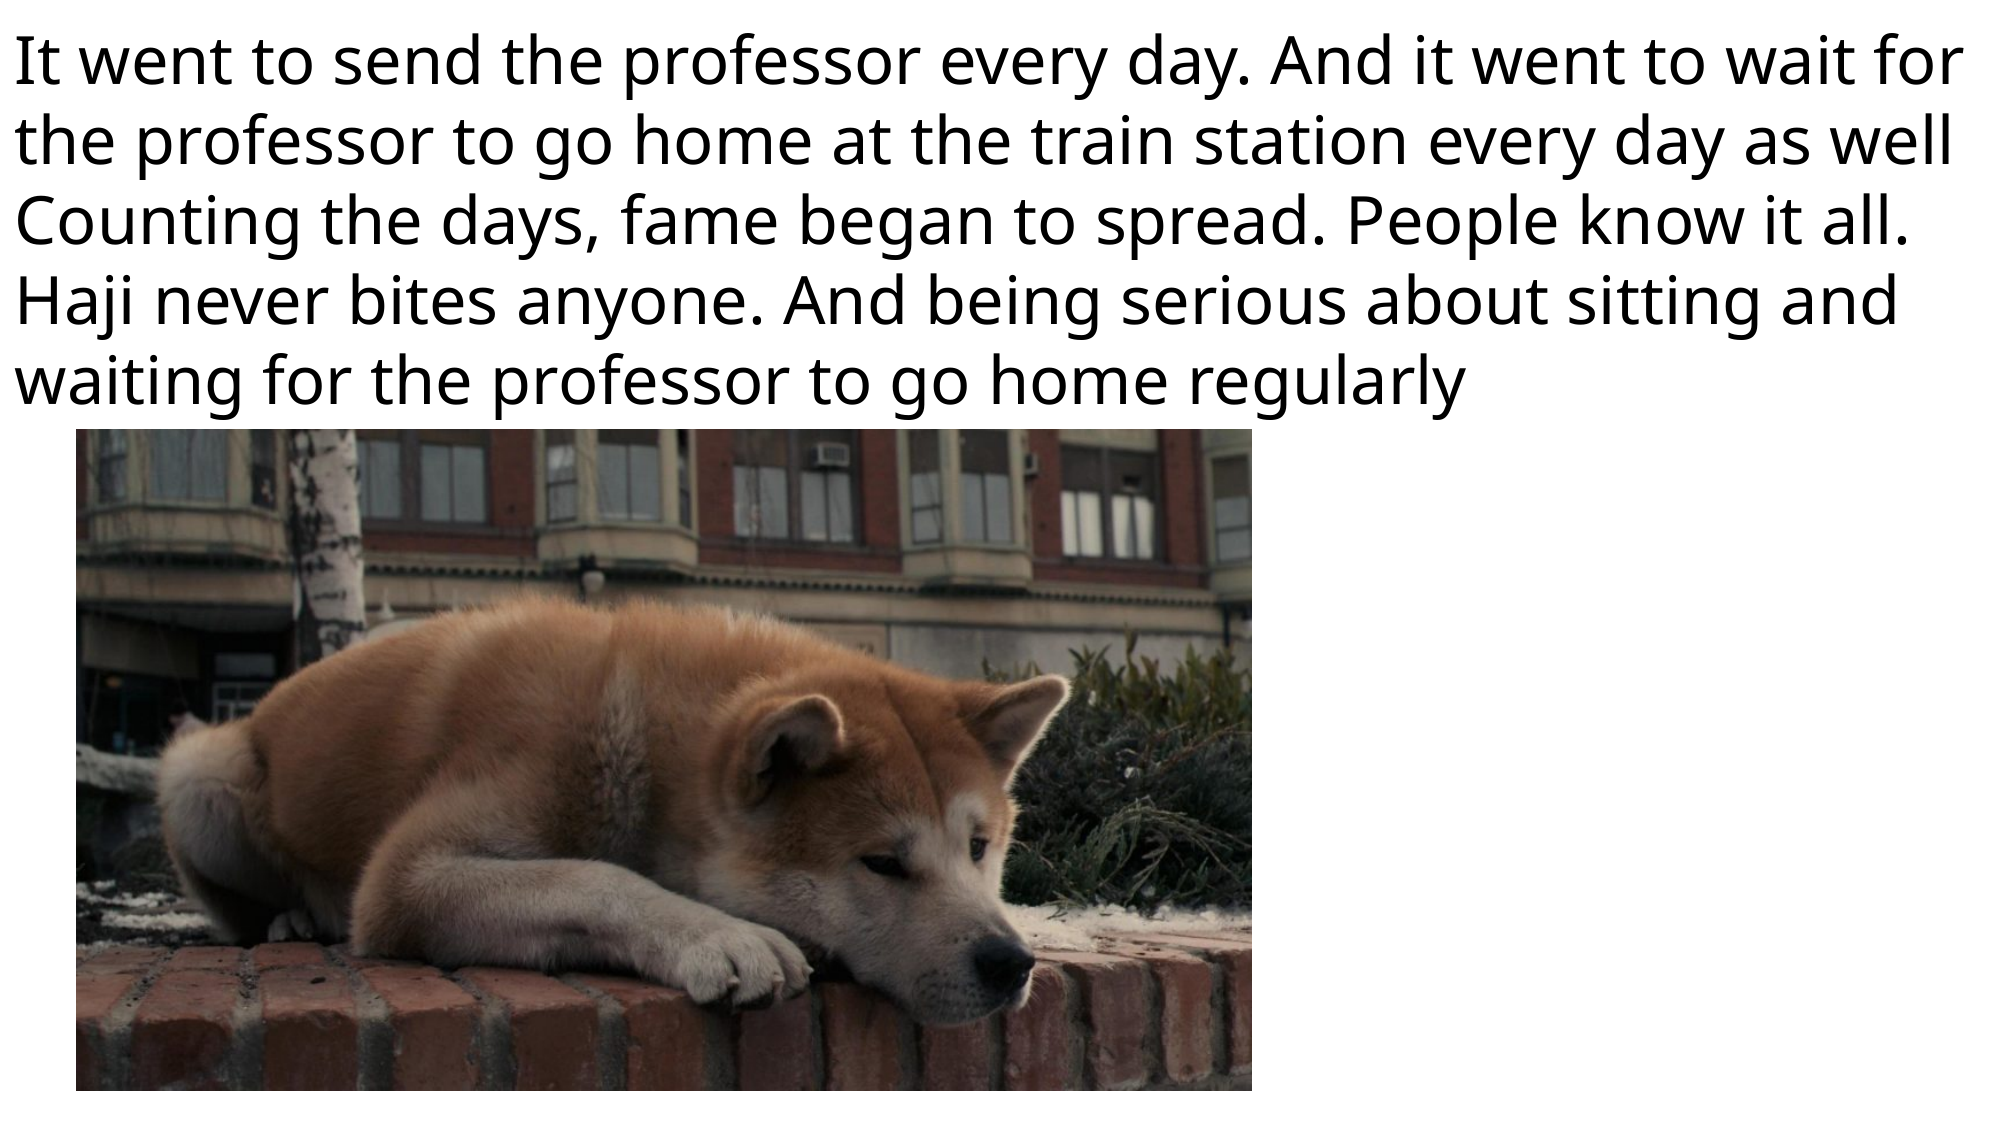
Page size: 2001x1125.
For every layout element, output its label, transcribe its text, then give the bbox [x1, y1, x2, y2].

picture [76, 429, 1252, 1091]
text_box It went to send the professor every day. And it went to wait for the professor to go home at the train station every day as well Counting the days, fame began to spread. People know it all. Haji never bites anyone. And being serious about sitting and waiting for the professor to go home regularly [0, 10, 2000, 426]
